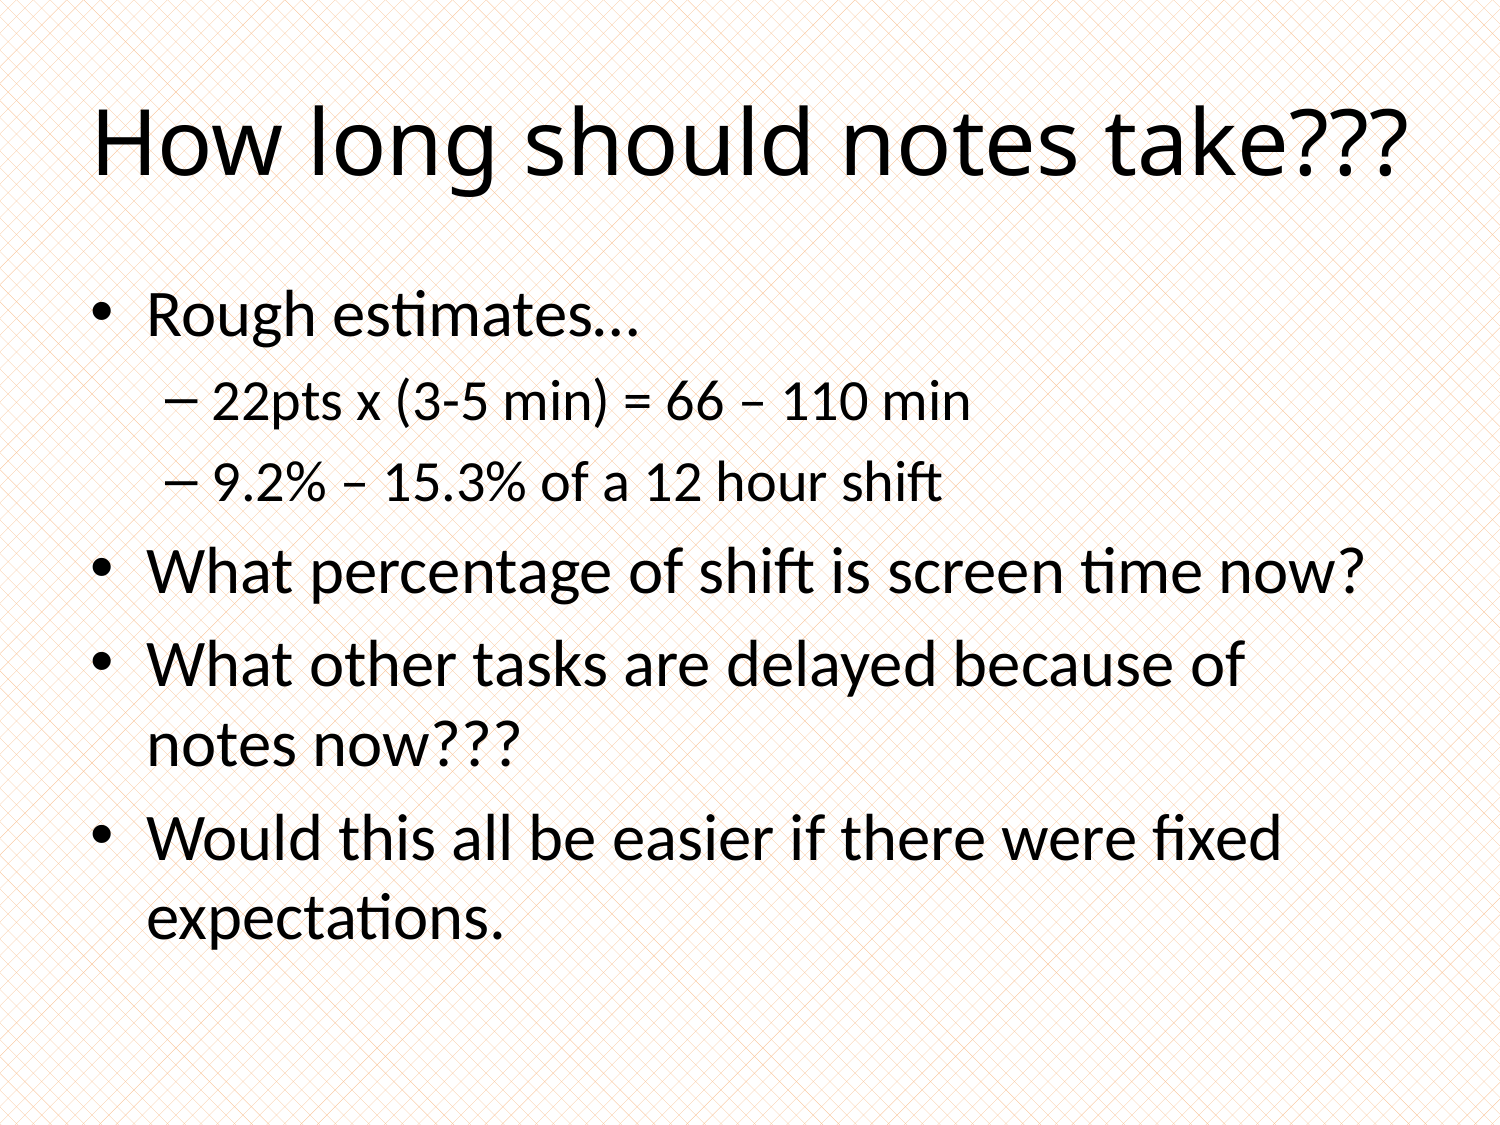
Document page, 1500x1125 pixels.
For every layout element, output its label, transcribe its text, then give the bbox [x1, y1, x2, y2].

list Rough estimates… 22pts x (3-5 min) = 66 – 110 min 9.2% – 15.3% of a 12 hour shift What percentage of shift is screen time now? What other tasks are delayed because of notes now??? Would this all be easier if there were fixed expectations. [75, 262, 1425, 1005]
title How long should notes take??? [0, 45, 1500, 233]
